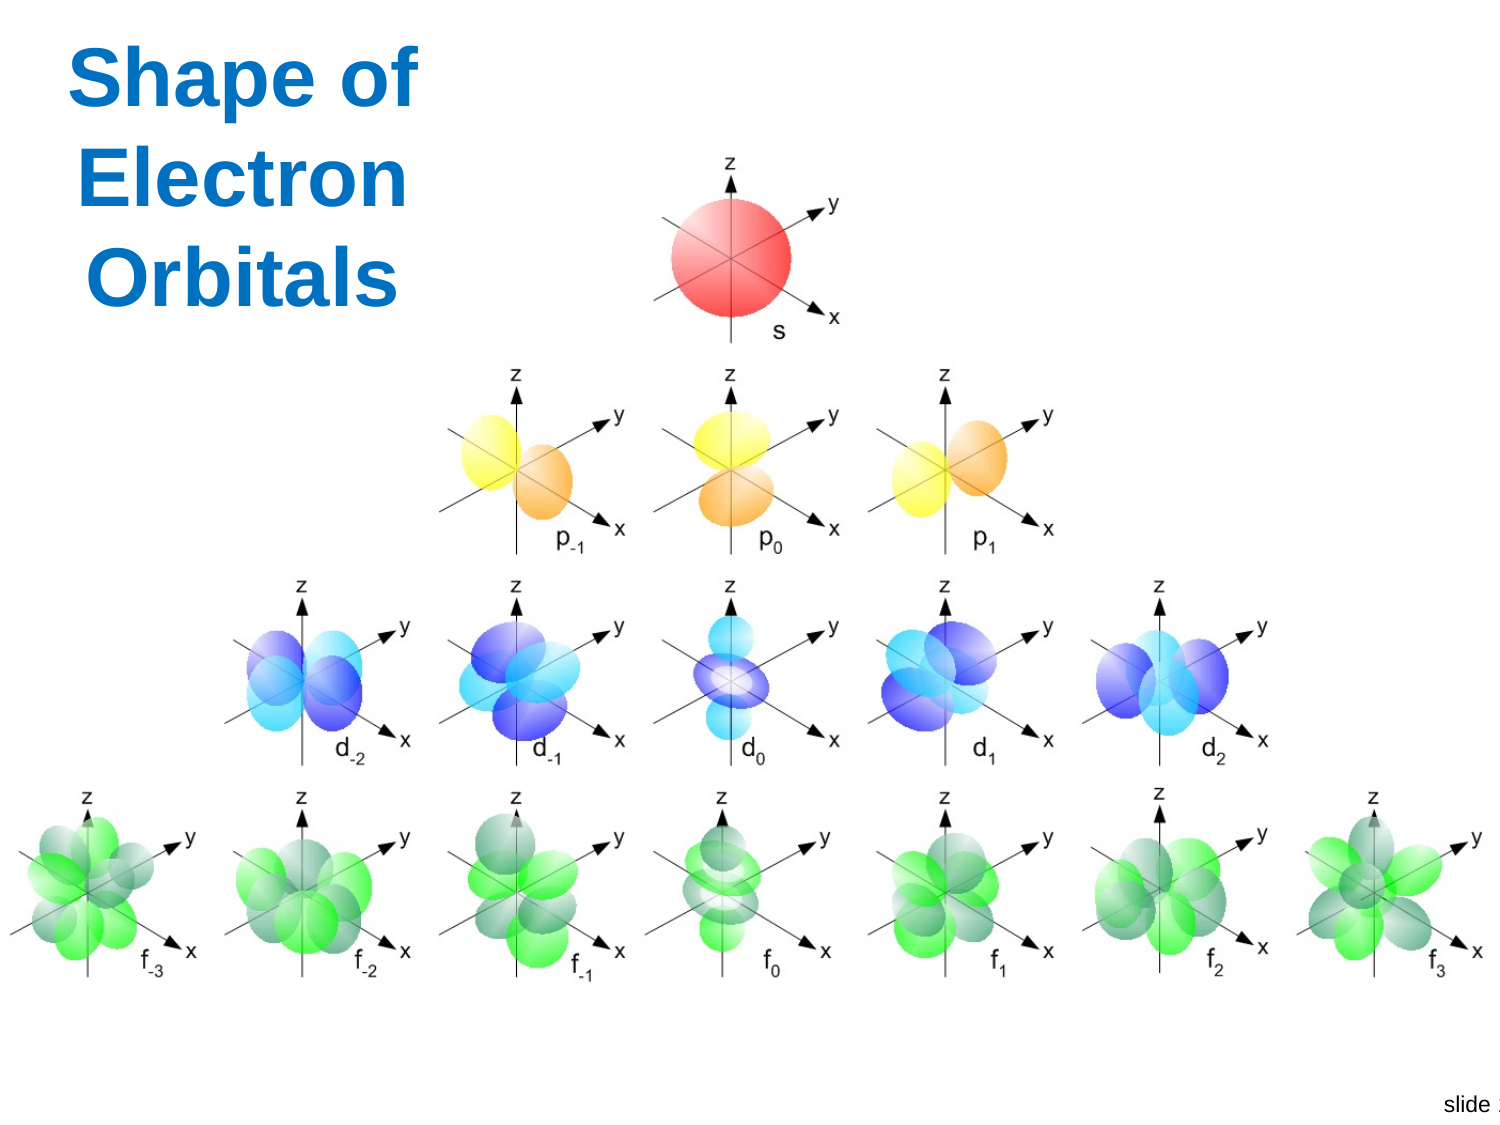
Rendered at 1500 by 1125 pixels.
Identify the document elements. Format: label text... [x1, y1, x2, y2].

title Shape of Electron Orbitals [30, 0, 456, 120]
picture [0, 121, 1500, 1003]
